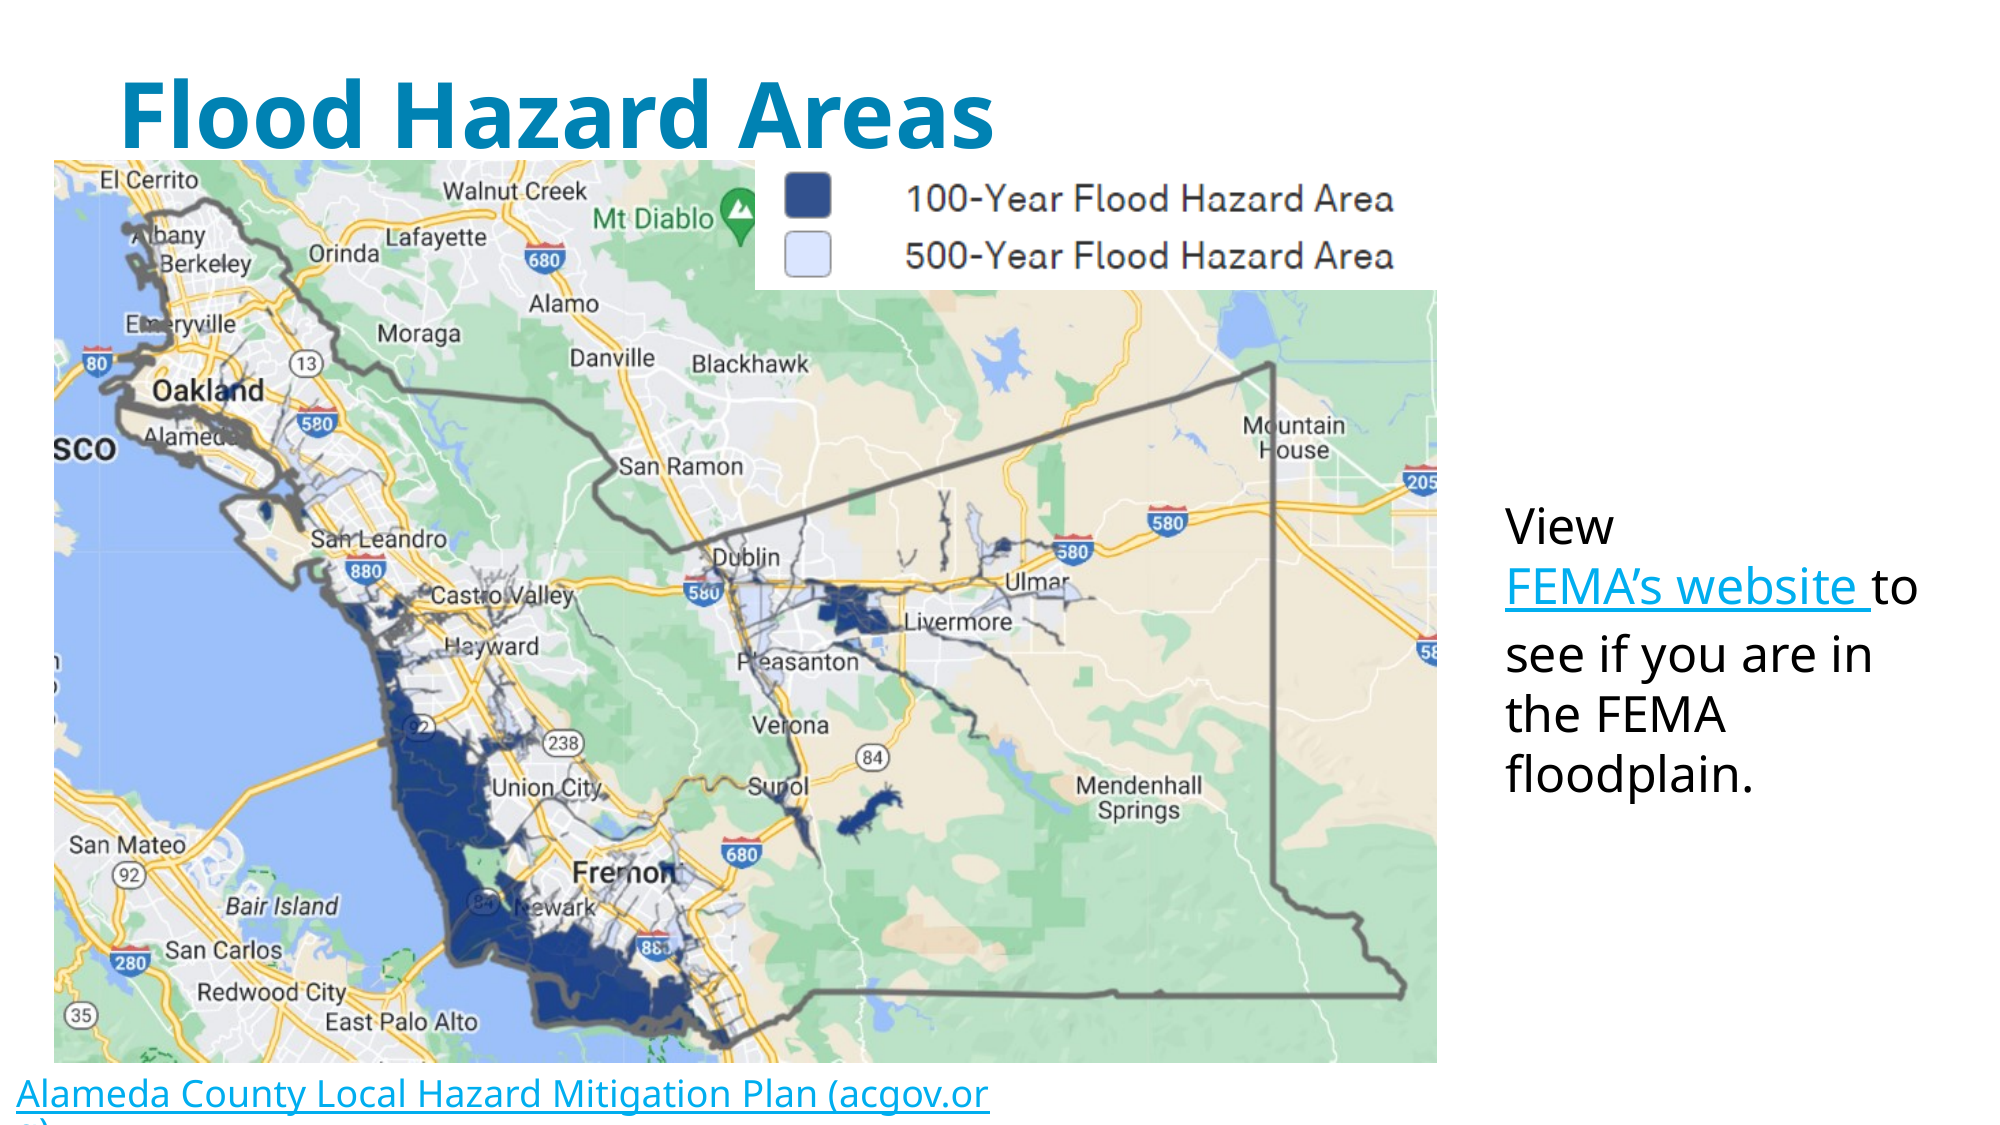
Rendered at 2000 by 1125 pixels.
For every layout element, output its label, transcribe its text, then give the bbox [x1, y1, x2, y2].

title Flood Hazard Areas [102, 0, 1528, 174]
text_box Alameda County Local Hazard Mitigation Plan (acgov.org) [0, 1062, 1005, 1125]
text_box View FEMA’s website to see if you are in the FEMA floodplain. [1490, 486, 1945, 810]
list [54, 160, 1437, 1063]
picture [755, 160, 1437, 290]
